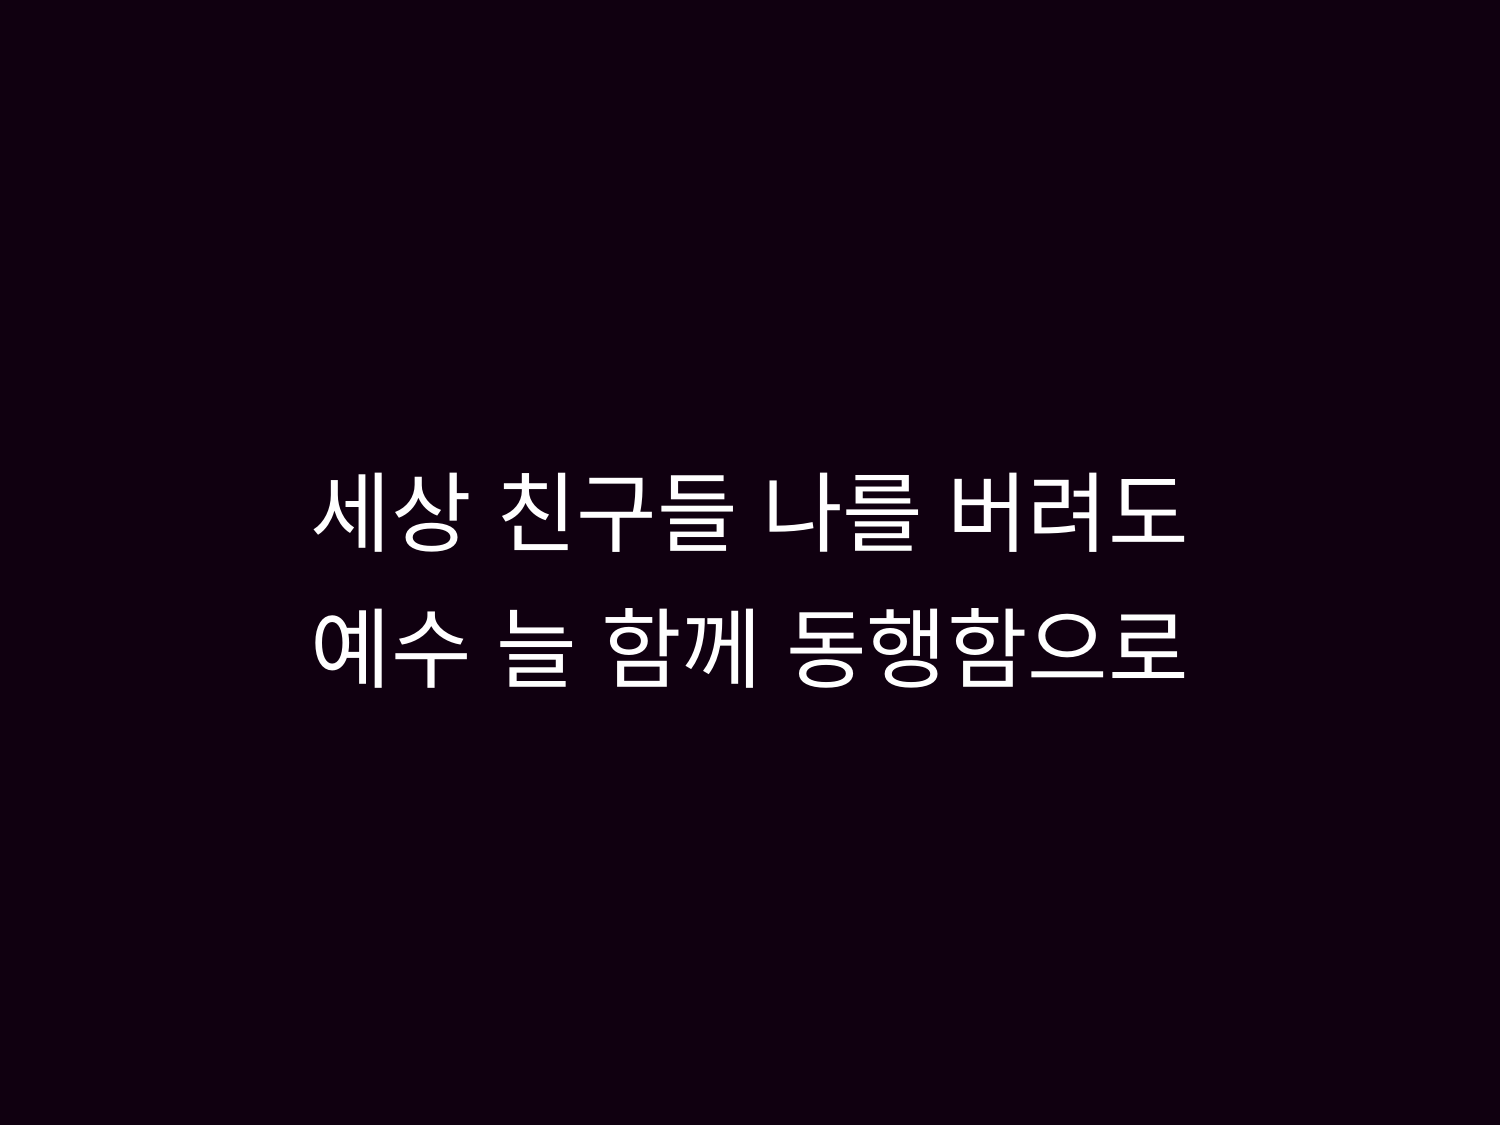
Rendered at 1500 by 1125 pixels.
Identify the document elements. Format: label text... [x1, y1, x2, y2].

title 세상 친구들 나를 버려도 예수 늘 함께 동행함으로 [0, 0, 1500, 1125]
